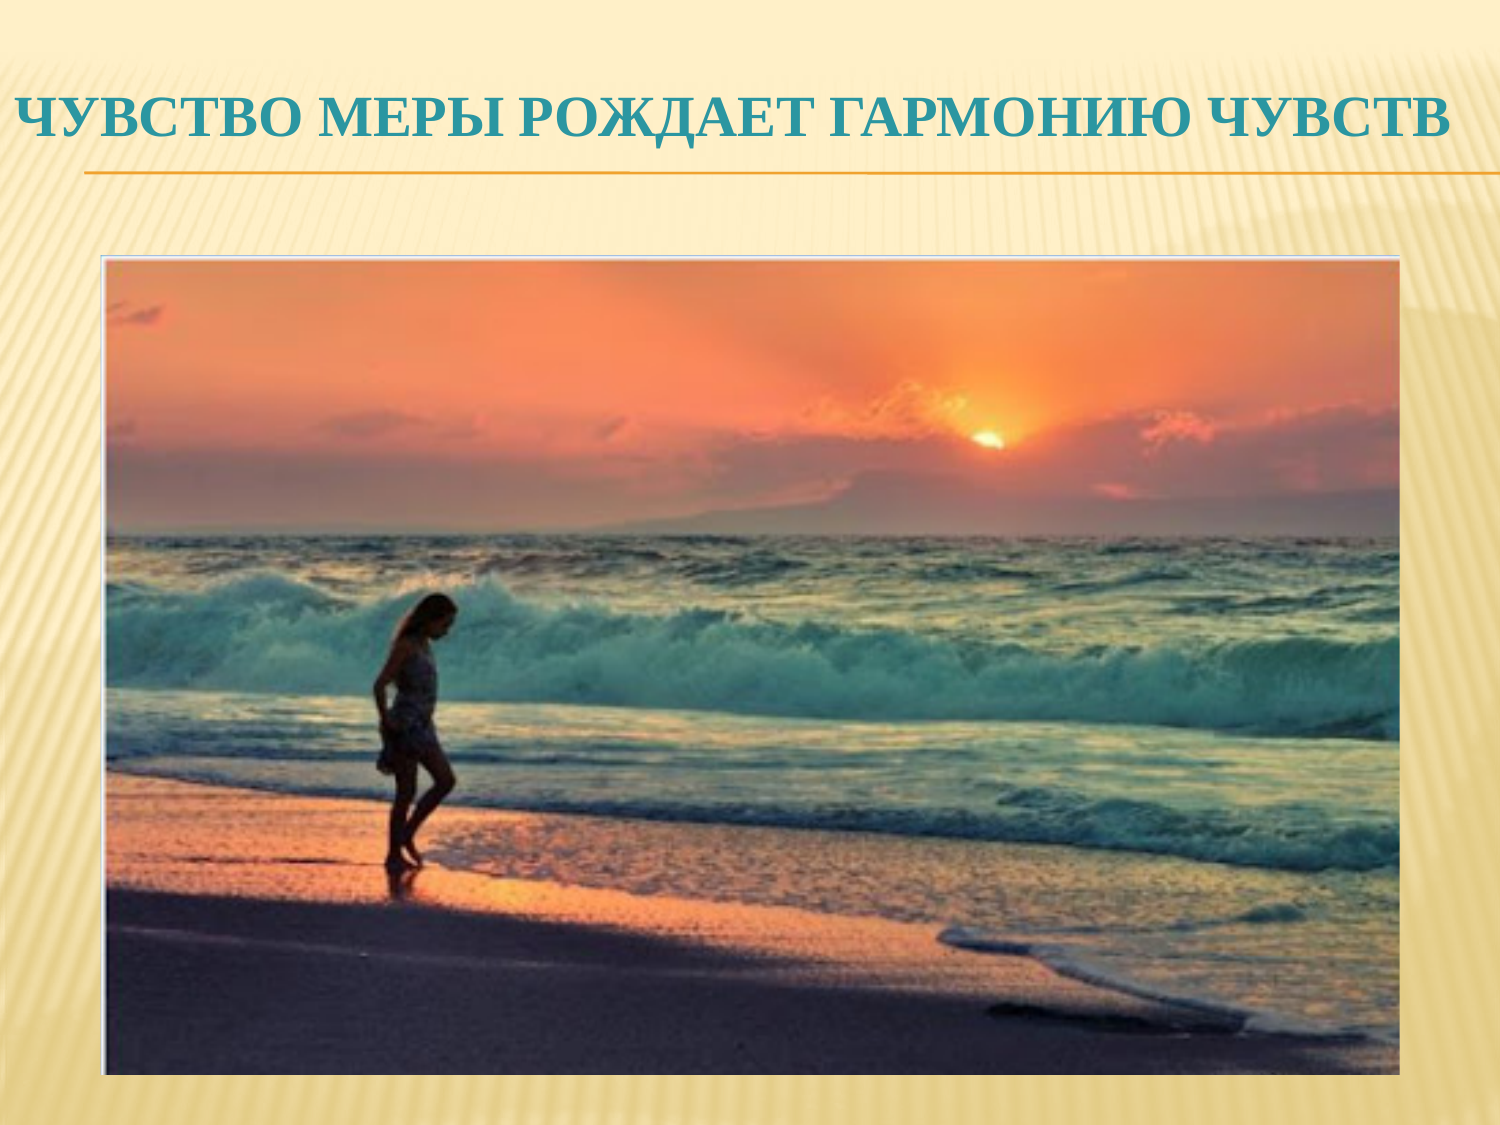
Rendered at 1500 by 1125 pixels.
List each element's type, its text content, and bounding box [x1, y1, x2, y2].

picture [100, 255, 1400, 1075]
title Чувство меры рождает гармонию чувств [0, 30, 1500, 197]
